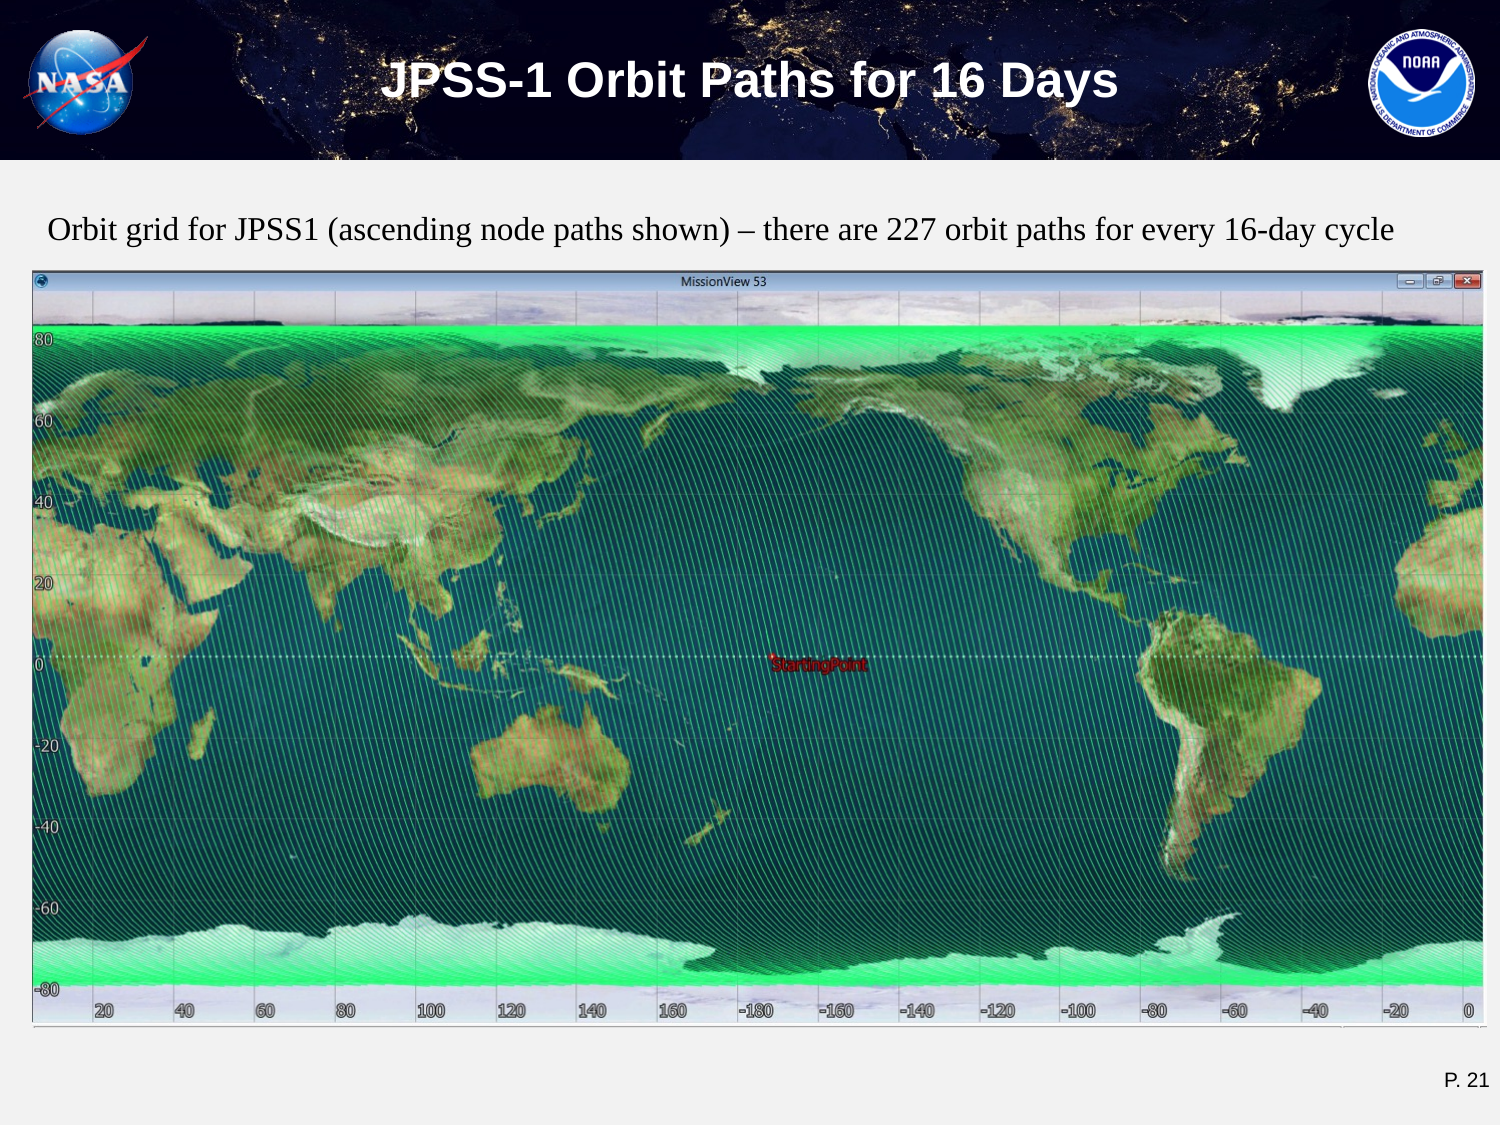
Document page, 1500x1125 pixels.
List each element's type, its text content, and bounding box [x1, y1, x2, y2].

picture [32, 270, 1487, 1028]
text_box Orbit grid for JPSS1 (ascending node paths shown) – there are 227 orbit paths for every 16-day cycle [32, 199, 1462, 255]
picture [0, 0, 1500, 160]
title JPSS-1 Orbit Paths for 16 Days [75, 32, 1425, 130]
